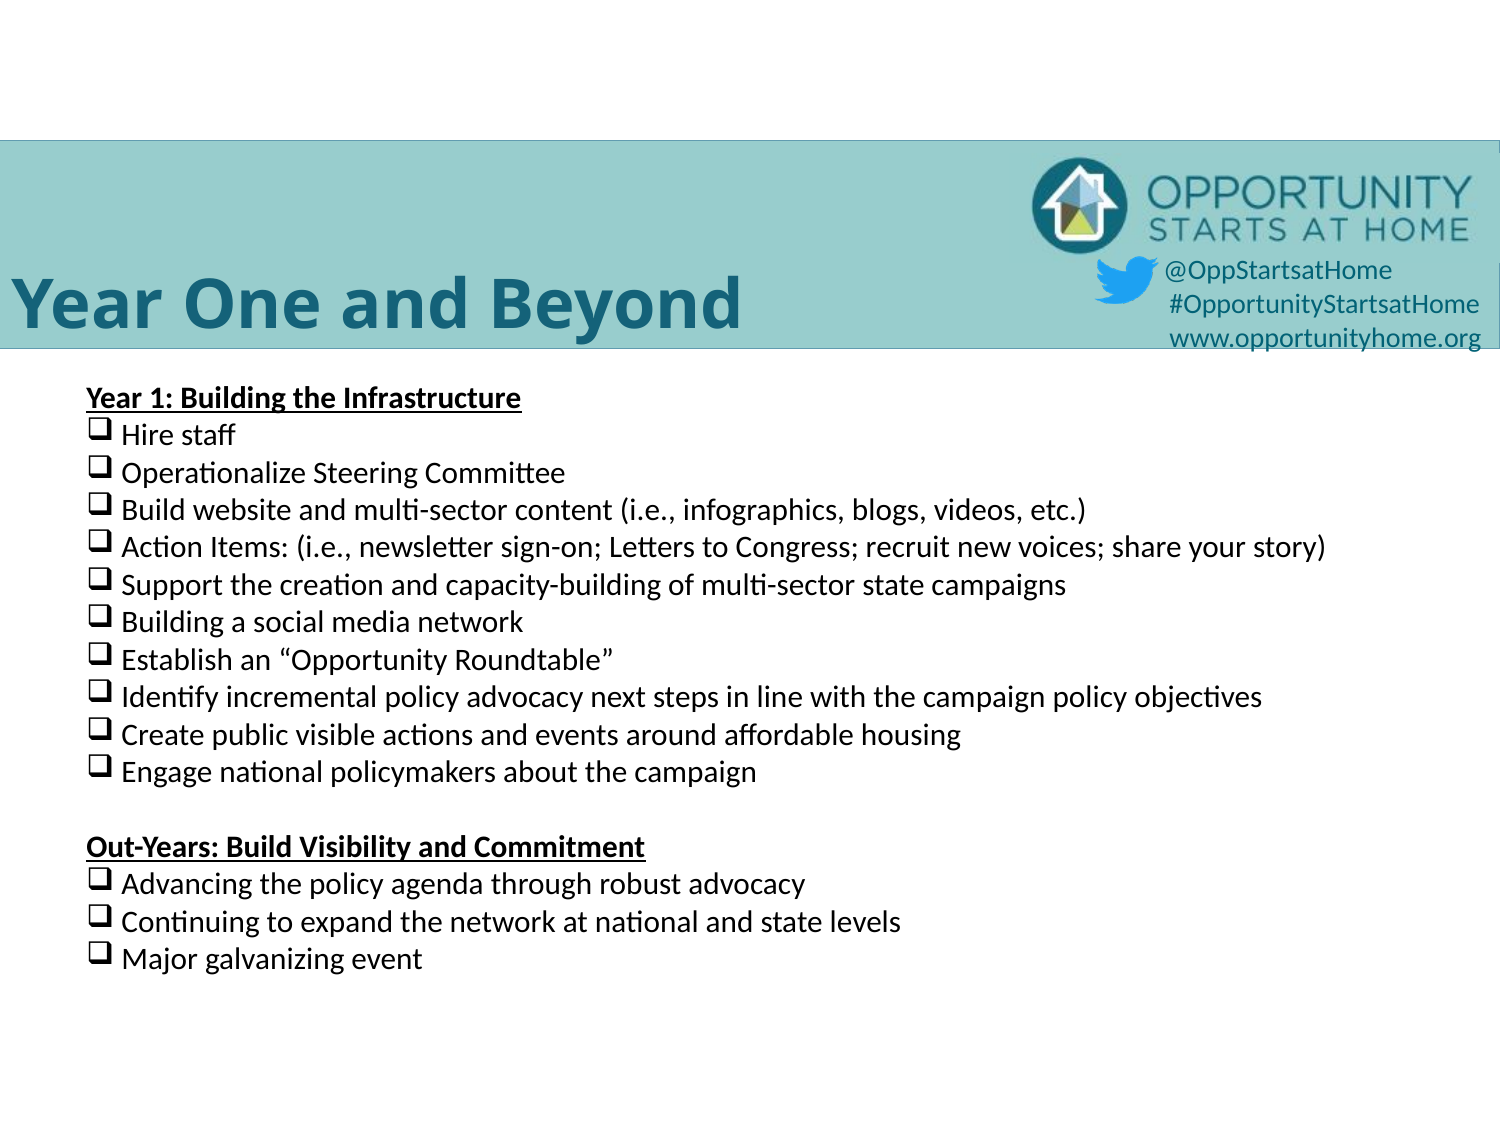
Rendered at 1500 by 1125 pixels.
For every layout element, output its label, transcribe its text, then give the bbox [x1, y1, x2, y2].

text_box Year One and Beyond [0, 140, 1500, 349]
text_box @OppStartsatHome #OpportunityStartsatHome www.opportunityhome.org [1060, 263, 1500, 361]
picture [1009, 153, 1500, 304]
text_box Year 1: Building the Infrastructure Hire staff Operationalize Steering Committee Build website and multi-sector content (i.e., infographics, blogs, videos, etc.) Action Items: (i.e., newsletter sign-on; Letters to Congress; recruit new voices; share your story) Support the creation and capacity-building of multi-sector state campaigns Building a social media network Establish an “Opportunity Roundtable” Identify incremental policy advocacy next steps in line with the campaign policy objectives Create public visible actions and events around affordable housing Engage national policymakers about the campaign Out-Years: Build Visibility and Commitment Advancing the policy agenda through robust advocacy Continuing to expand the network at national and state levels Major galvanizing event [71, 369, 1480, 1051]
